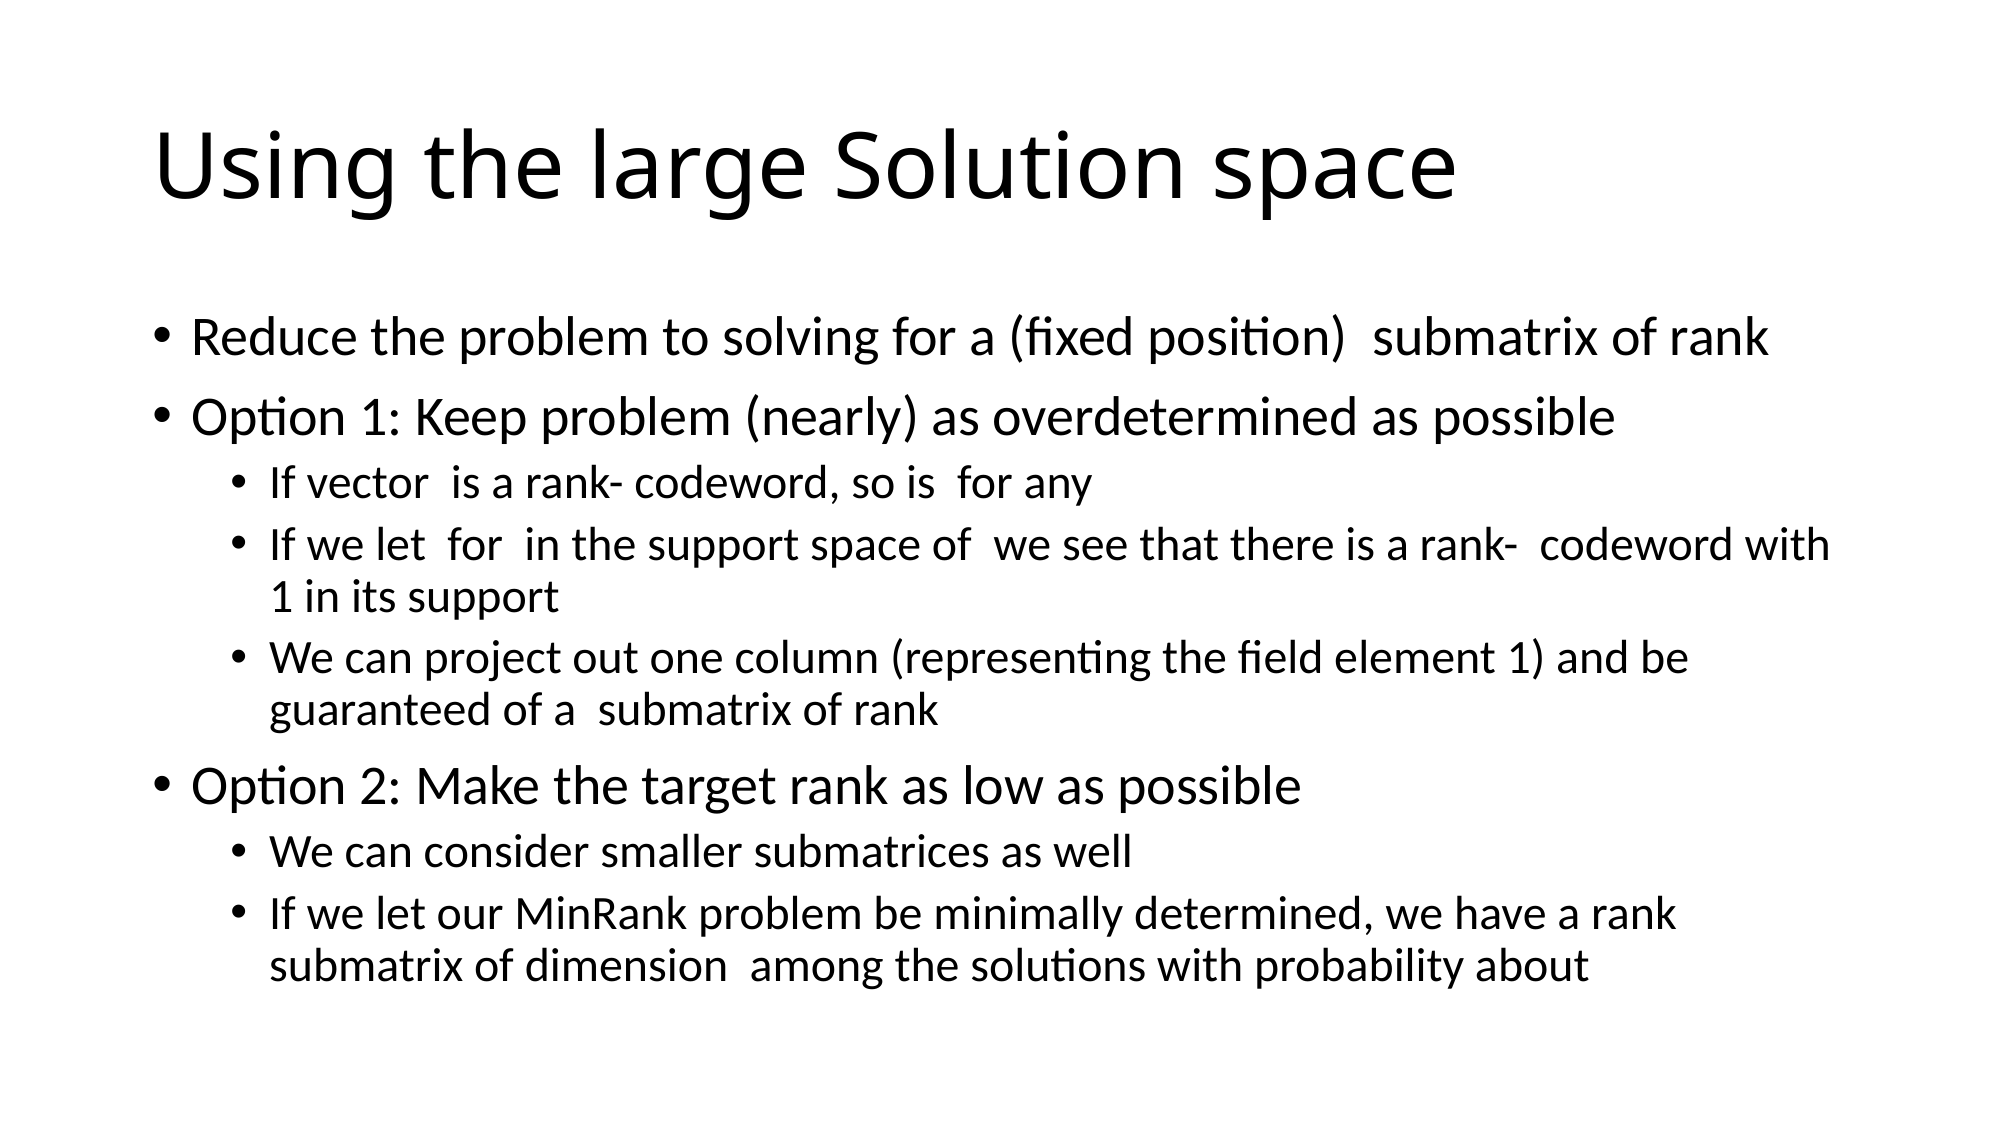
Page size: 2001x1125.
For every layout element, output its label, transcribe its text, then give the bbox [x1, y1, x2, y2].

title Using the large Solution space [137, 59, 1863, 278]
